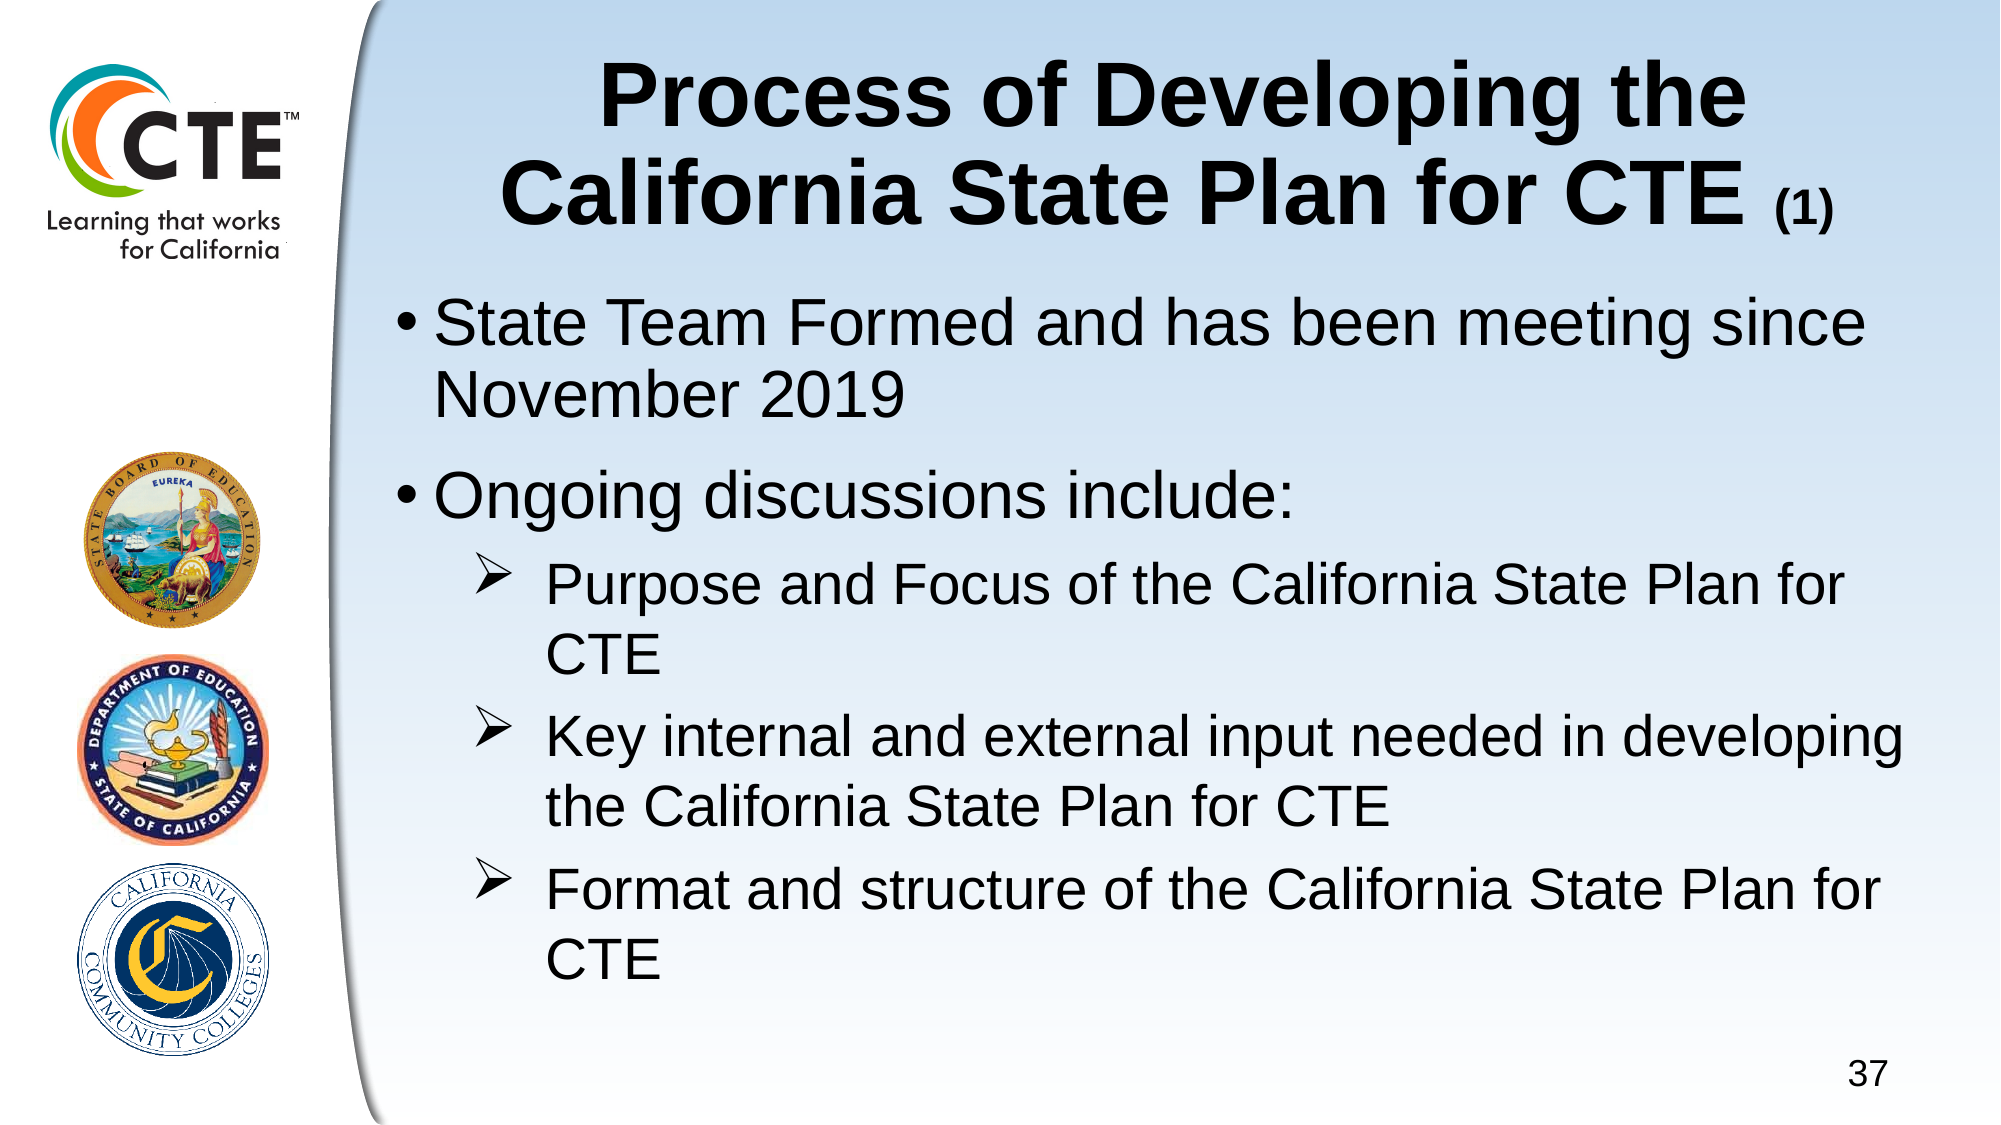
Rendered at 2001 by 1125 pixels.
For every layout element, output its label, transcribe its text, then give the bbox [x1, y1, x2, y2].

title Process of Developing the California State Plan for CTE (1) [381, 32, 1968, 260]
picture [77, 863, 269, 1056]
picture [77, 654, 269, 846]
list State Team Formed and has been meeting since November 2019 Ongoing discussions include: Purpose and Focus of the California State Plan for CTE Key internal and external input needed in developing the California State Plan for CTE Format and structure of the California State Plan for CTE [381, 280, 1968, 1061]
picture [48, 64, 299, 259]
picture [77, 445, 269, 637]
